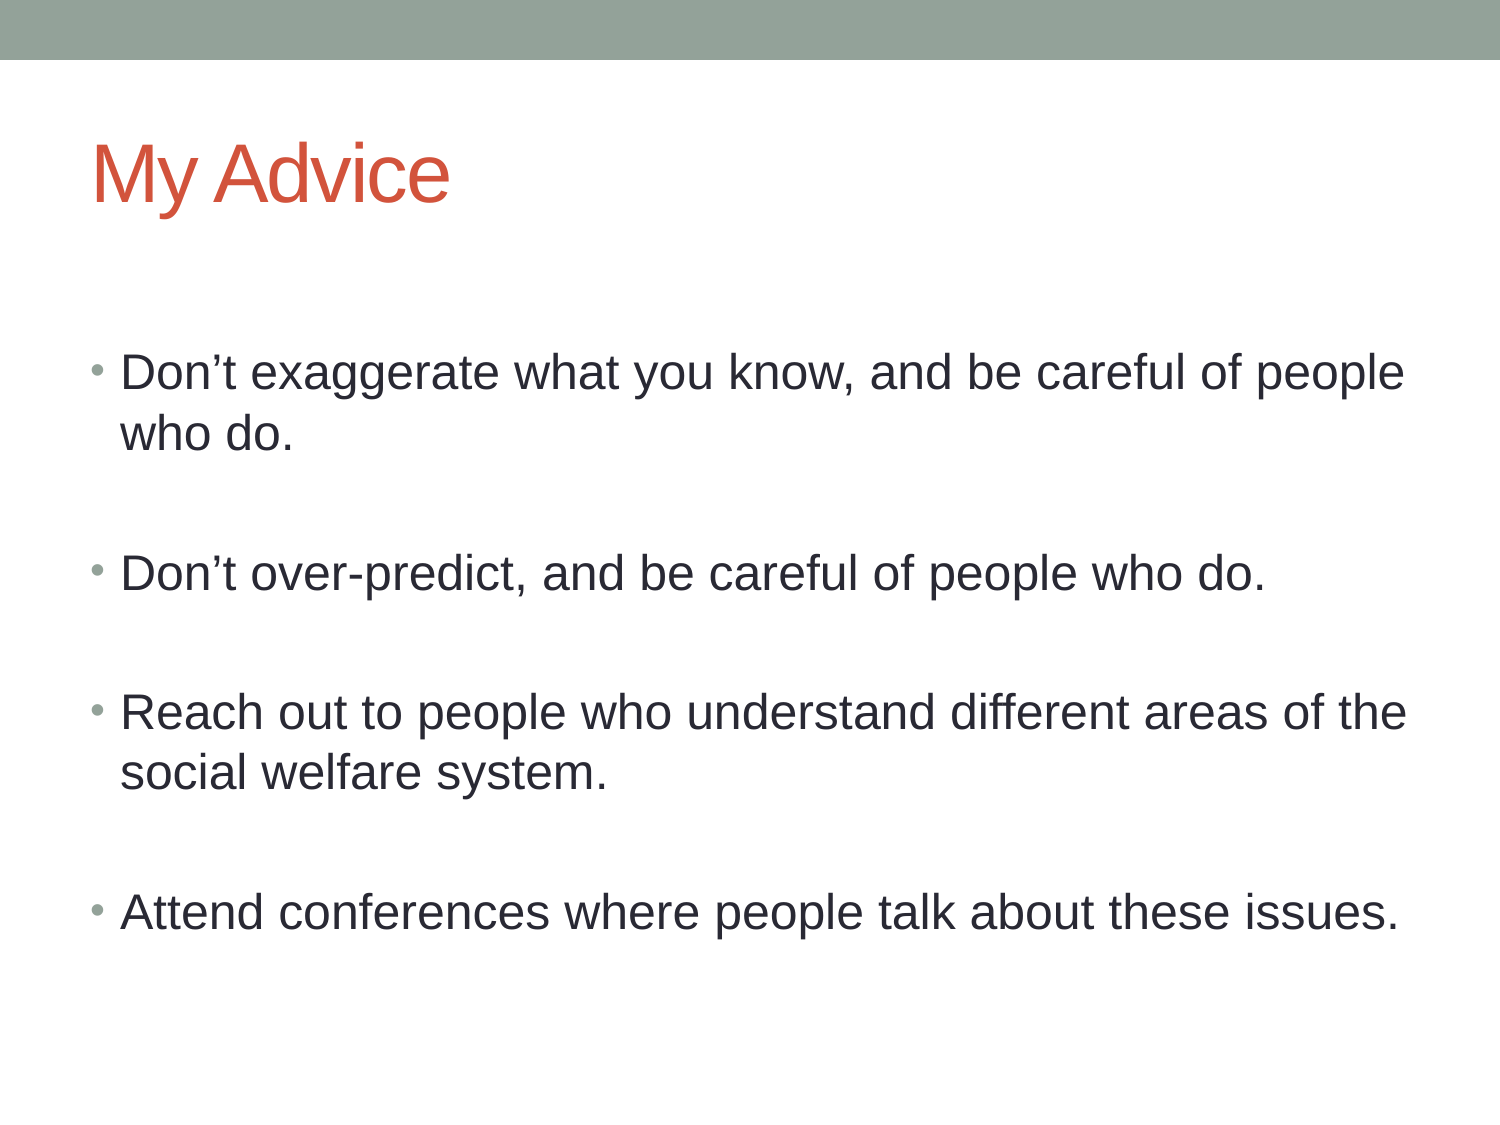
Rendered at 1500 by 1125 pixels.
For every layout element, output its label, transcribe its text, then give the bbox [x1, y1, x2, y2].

list Don’t exaggerate what you know, and be careful of people who do. Don’t over-predict, and be careful of people who do. Reach out to people who understand different areas of the social welfare system. Attend conferences where people talk about these issues. [75, 262, 1425, 1063]
title My Advice [75, 87, 1425, 250]
